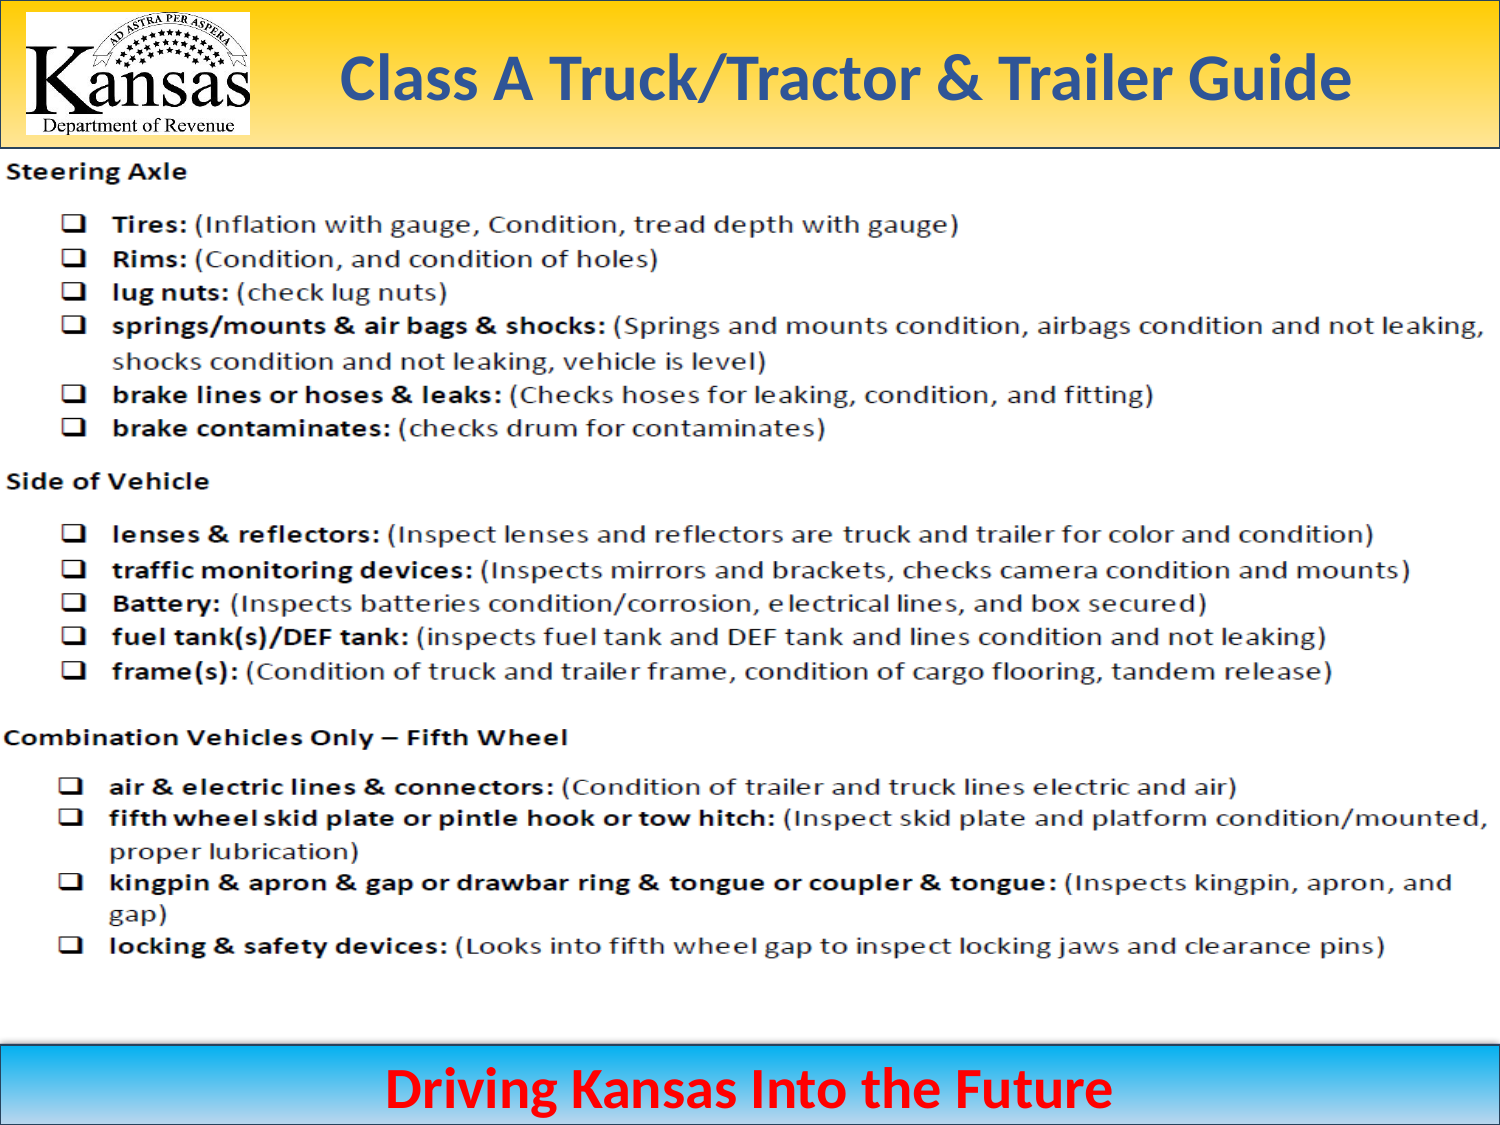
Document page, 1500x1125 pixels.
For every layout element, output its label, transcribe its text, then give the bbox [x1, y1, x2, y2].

picture [0, 728, 1500, 977]
text_box Driving Kansas Into the Future [0, 1044, 1500, 1125]
picture [0, 160, 1500, 717]
text_box Class A Truck/Tractor & Trailer Guide [0, 0, 1500, 149]
picture [25, 12, 250, 135]
